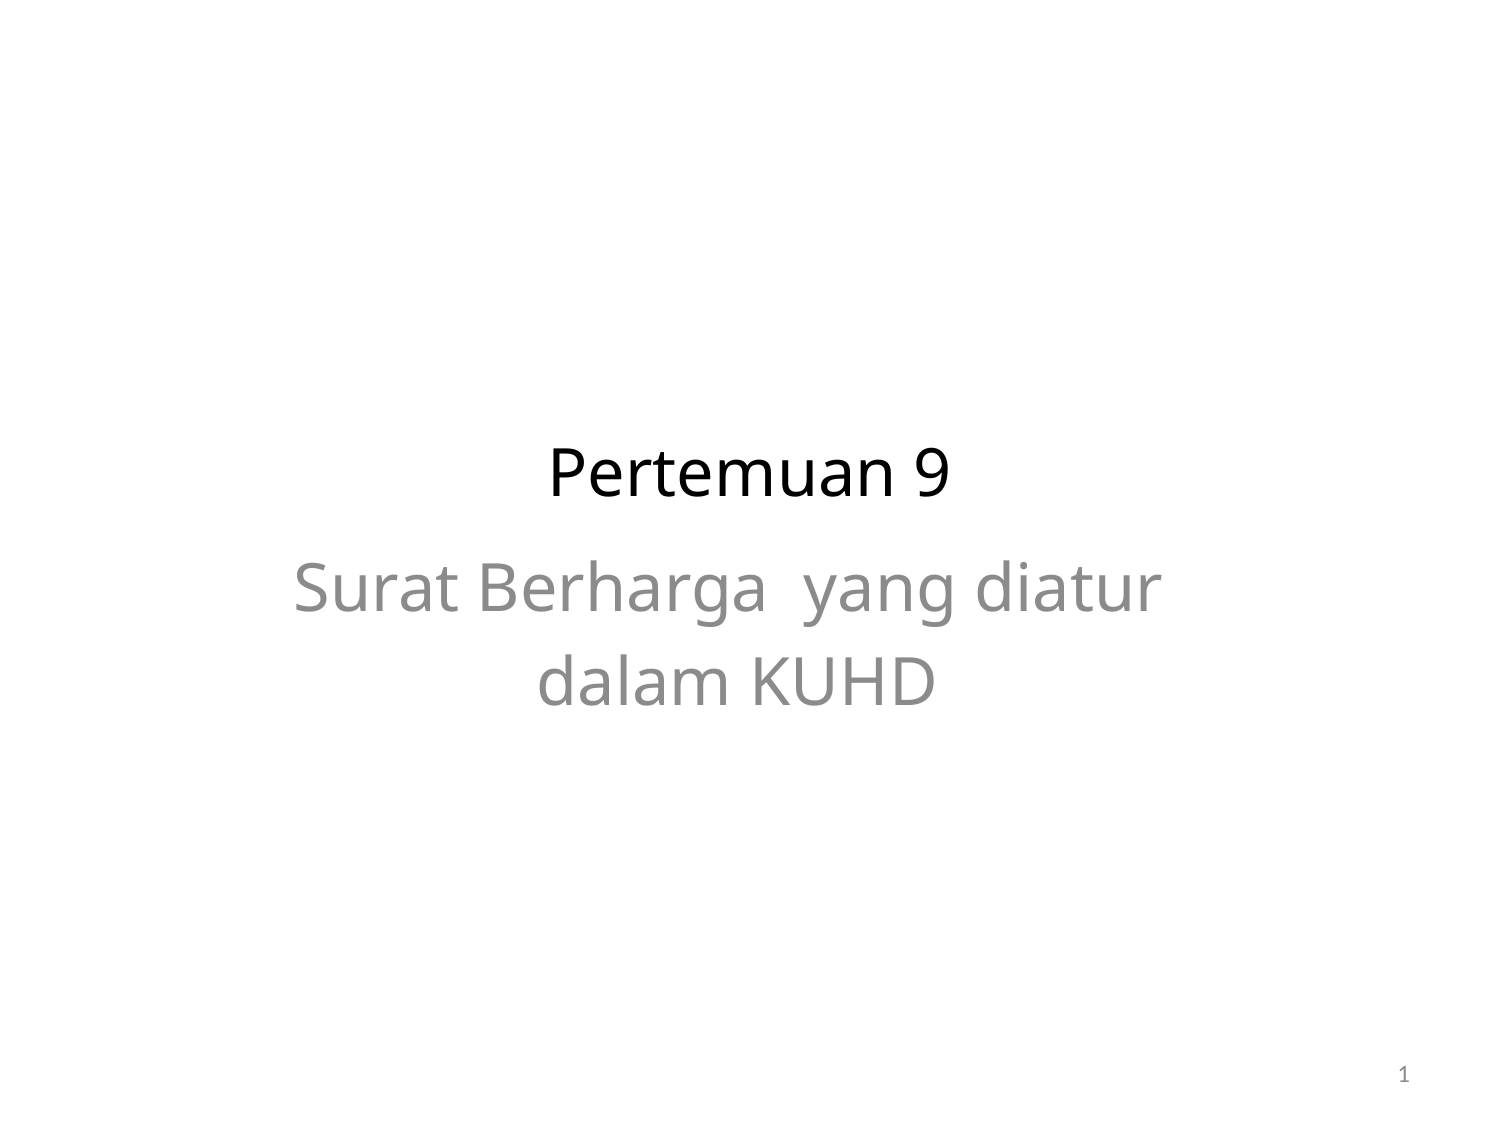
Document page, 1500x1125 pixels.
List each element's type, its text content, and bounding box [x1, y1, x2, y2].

title Pertemuan 9 [112, 349, 1388, 591]
subtitle Surat Berharga yang diatur dalam KUHD [212, 537, 1263, 825]
slide_number 1 [1074, 1042, 1425, 1103]
